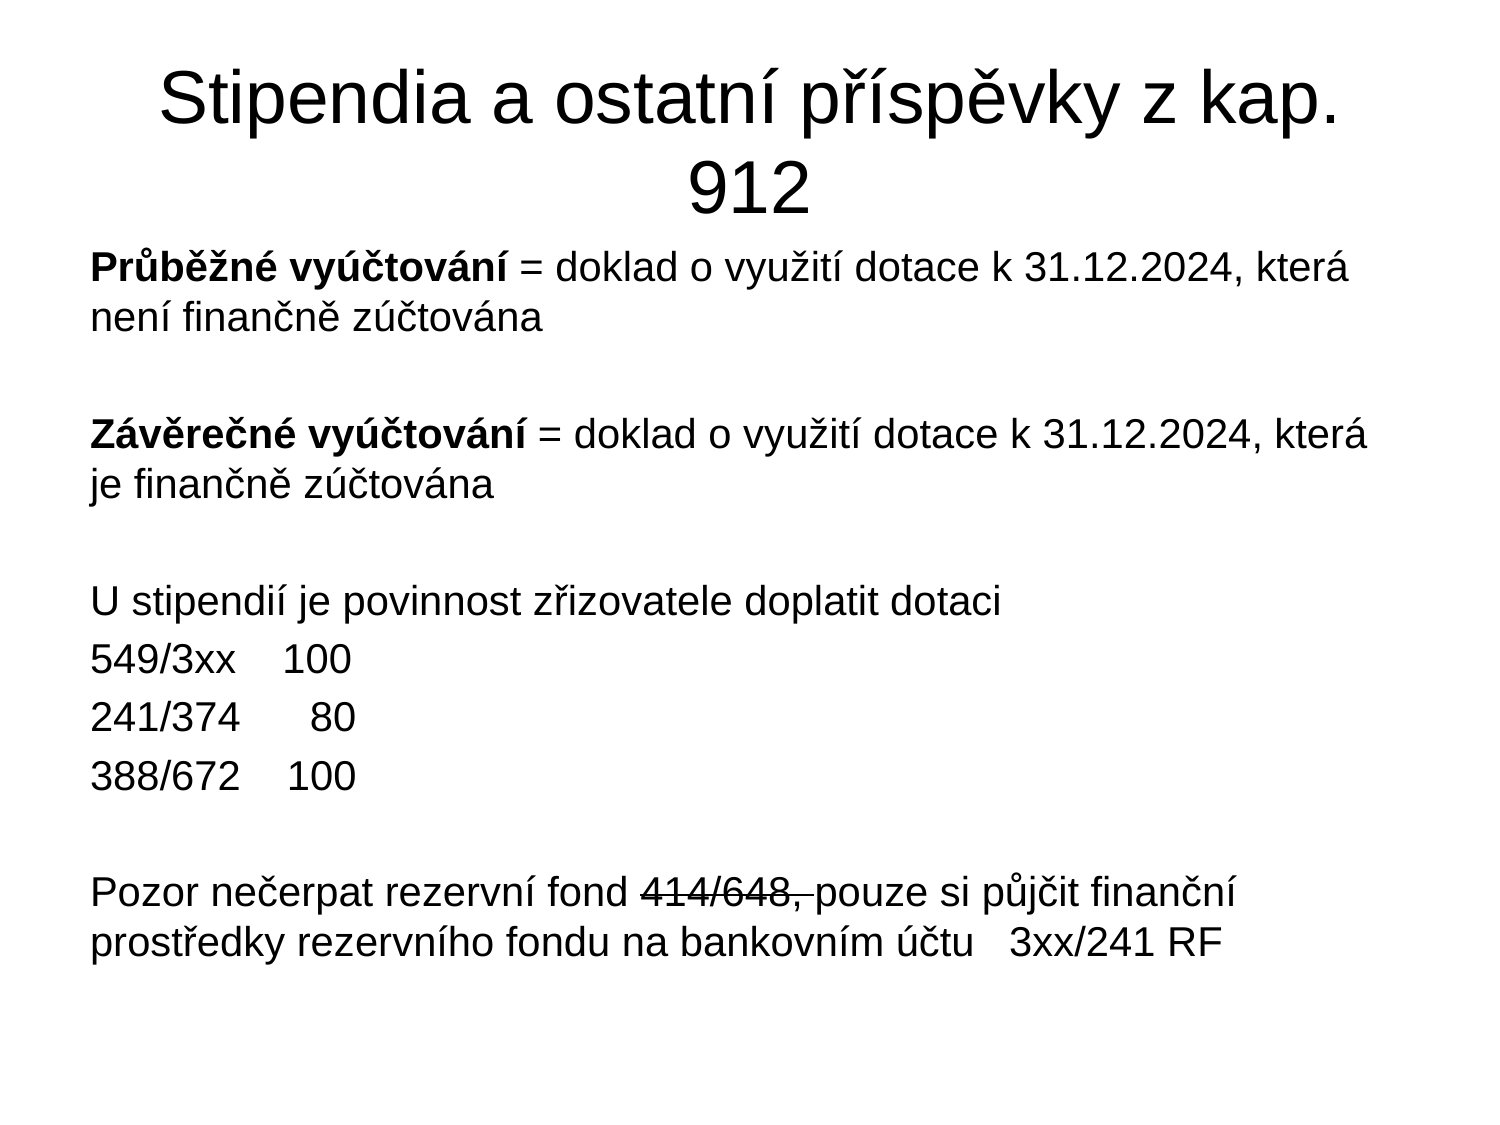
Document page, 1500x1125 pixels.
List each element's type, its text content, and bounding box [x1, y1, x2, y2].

list Průběžné vyúčtování = doklad o využití dotace k 31.12.2024, která není finančně zúčtována Závěrečné vyúčtování = doklad o využití dotace k 31.12.2024, která je finančně zúčtována U stipendií je povinnost zřizovatele doplatit dotaci 549/3xx 100 241/374 80 388/672 100 Pozor nečerpat rezervní fond 414/648, pouze si půjčit finanční prostředky rezervního fondu na bankovním účtu 3xx/241 RF [74, 232, 1426, 1006]
title Stipendia a ostatní příspěvky z kap. 912 [74, 44, 1426, 232]
